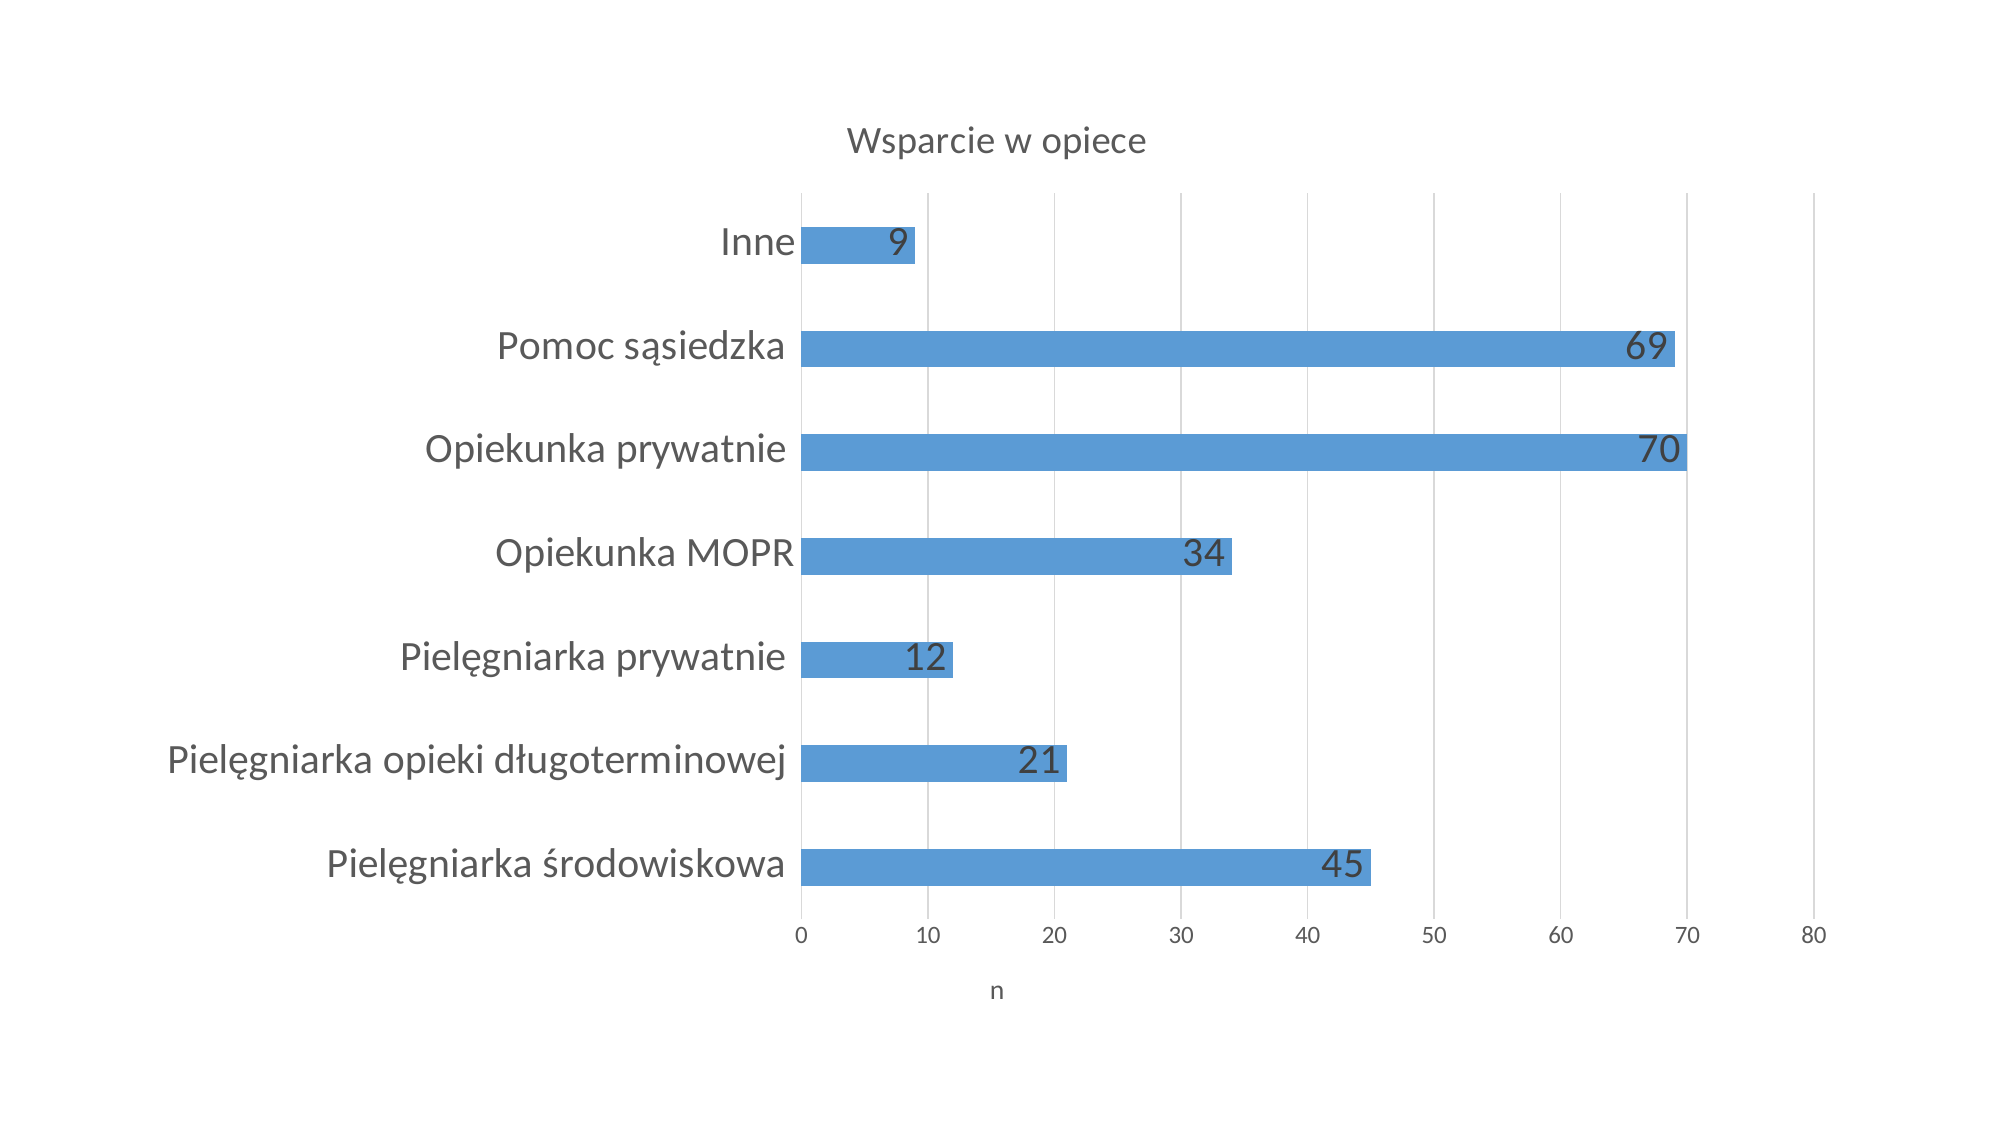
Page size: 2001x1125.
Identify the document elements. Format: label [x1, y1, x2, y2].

chart [132, 84, 1861, 1041]
